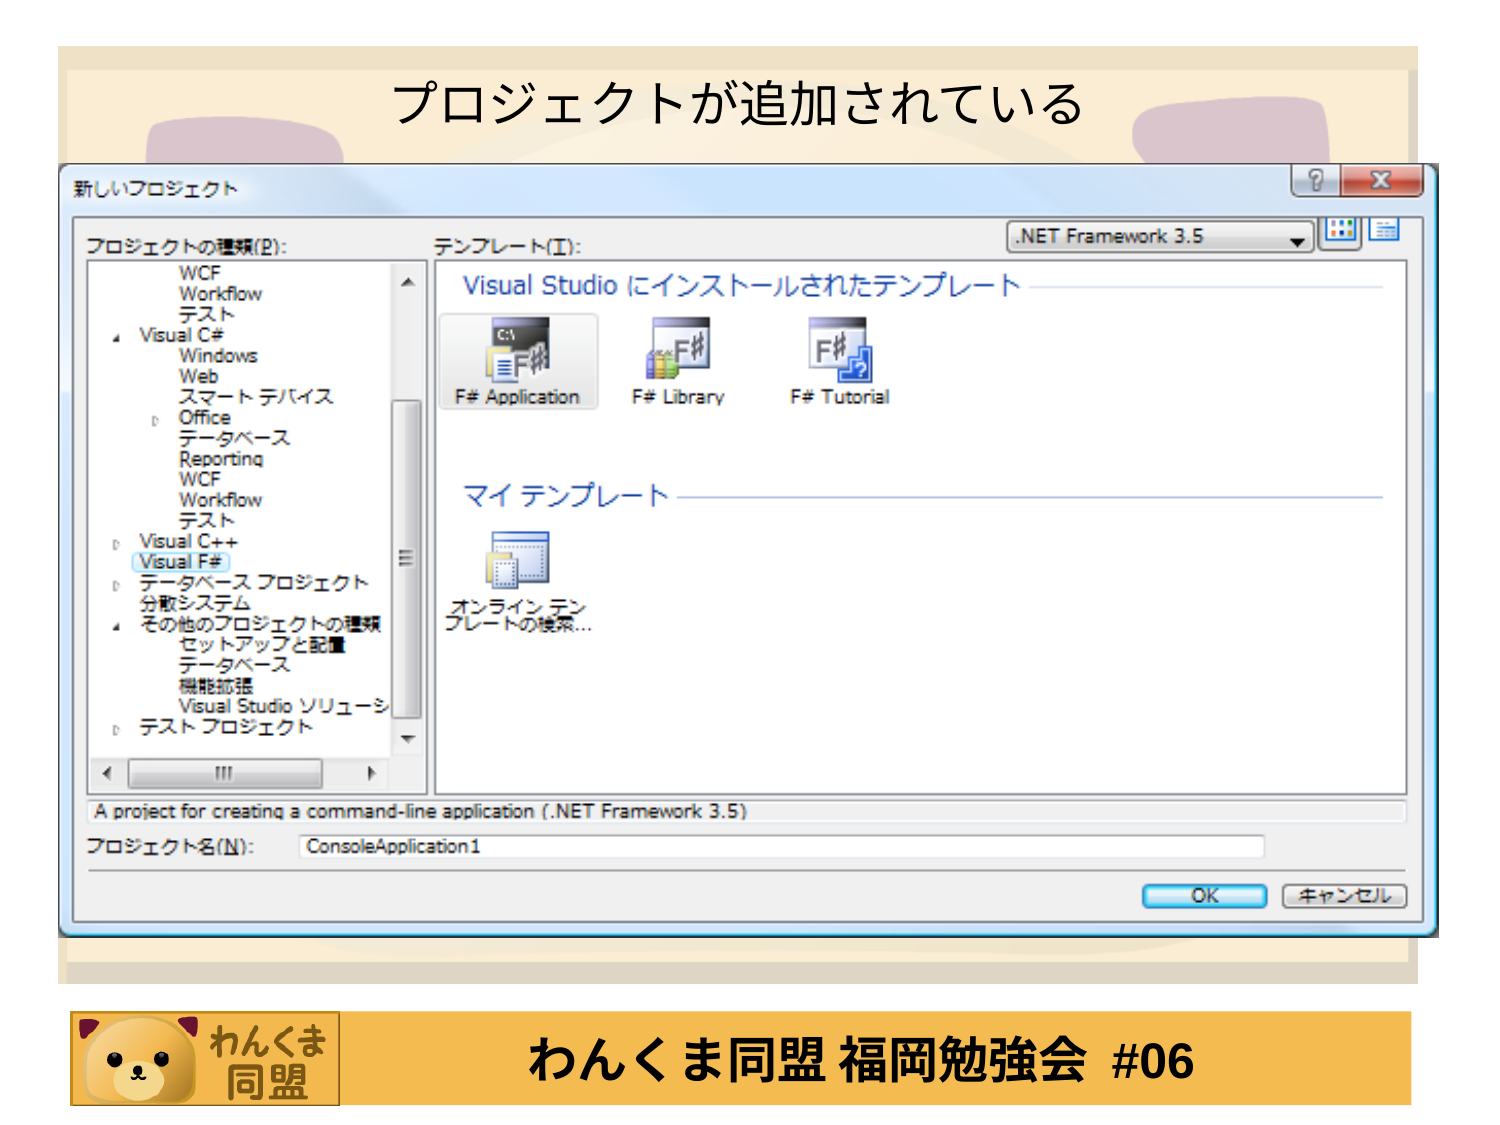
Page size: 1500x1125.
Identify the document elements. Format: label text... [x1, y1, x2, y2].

title プロジェクトが追加されている [58, 44, 1419, 162]
picture [70, 1011, 340, 1106]
picture [58, 938, 1418, 984]
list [58, 163, 1440, 938]
